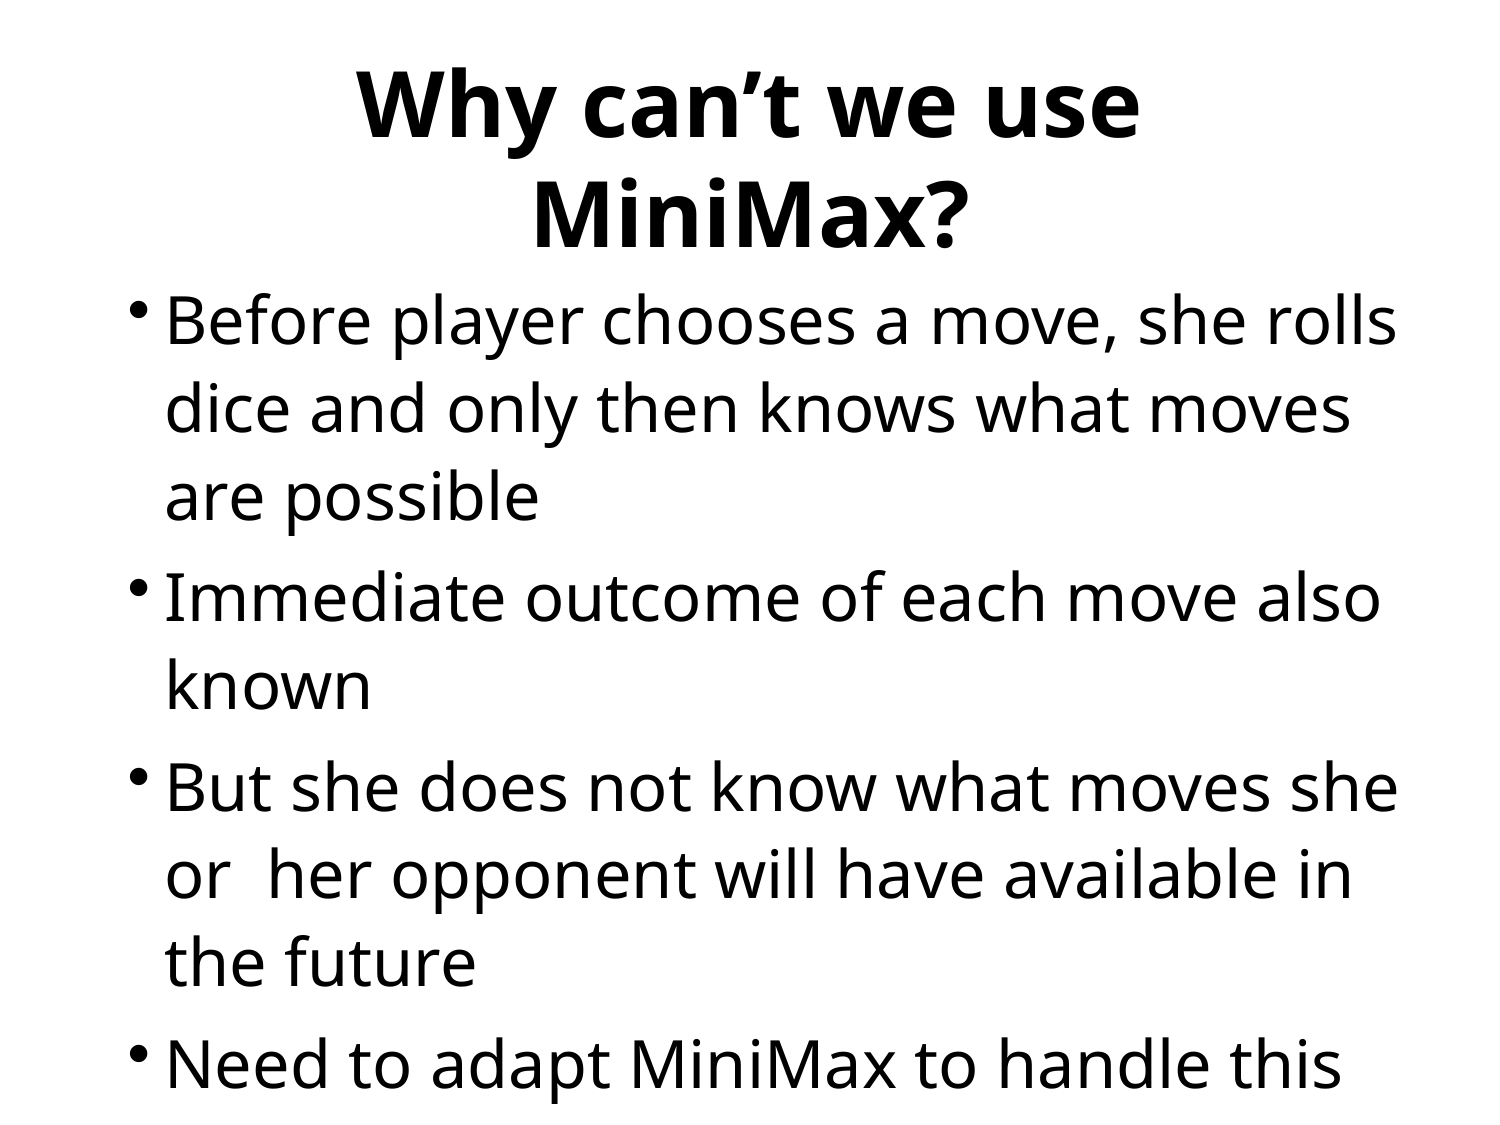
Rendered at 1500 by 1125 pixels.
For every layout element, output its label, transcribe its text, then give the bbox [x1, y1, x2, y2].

title Why can’t we use MiniMax? [112, 62, 1388, 250]
list Before player chooses a move, she rolls dice and only then knows what moves are possible Immediate outcome of each move also known But she does not know what moves she or her opponent will have available in the future Need to adapt MiniMax to handle this Requires using probabilities and expected values [112, 262, 1438, 1050]
